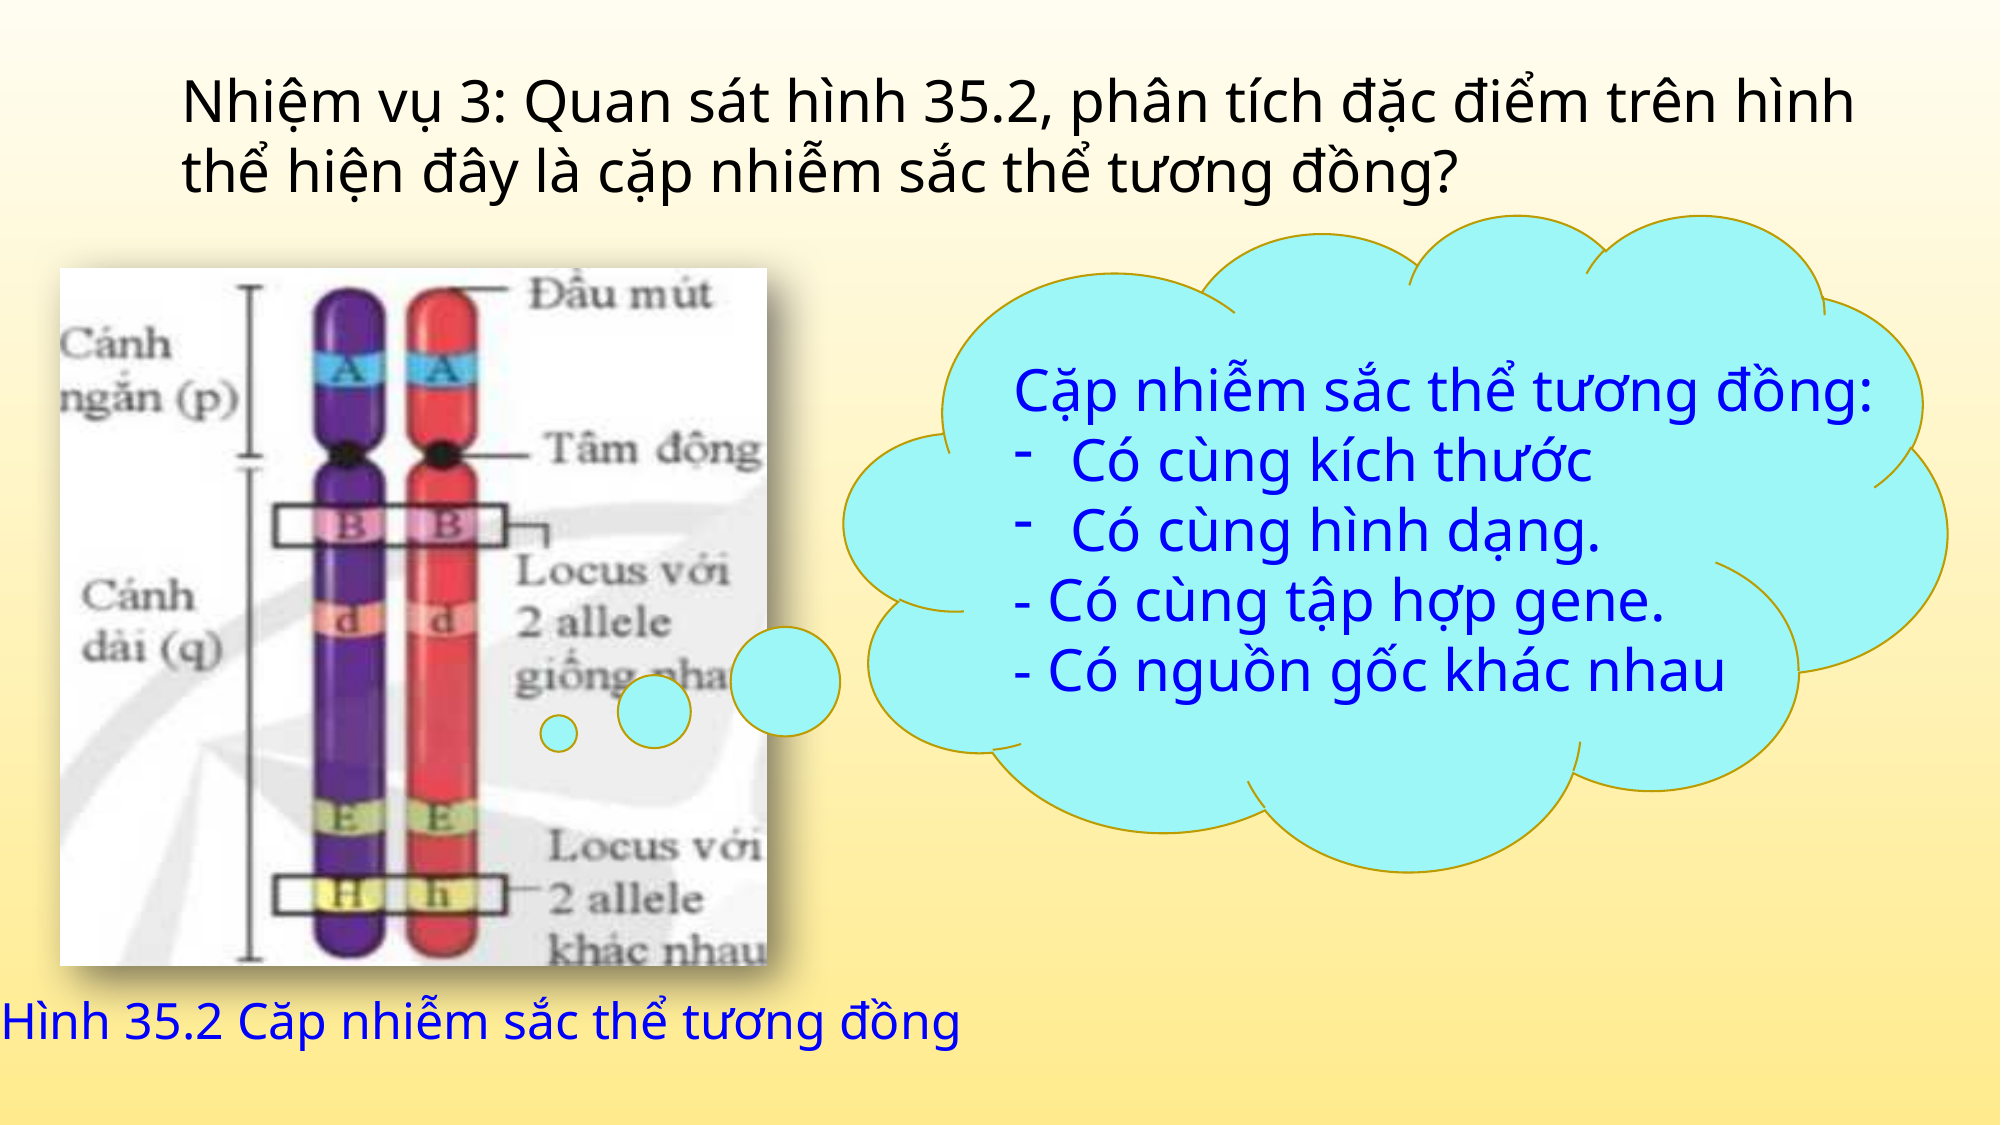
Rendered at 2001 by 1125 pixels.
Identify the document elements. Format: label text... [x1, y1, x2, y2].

text_box [767, 625, 842, 738]
text_box [842, 214, 1903, 874]
picture [60, 268, 767, 966]
text_box [1919, 375, 1924, 435]
text_box Cặp nhiễm sắc thể tương đồng: Có cùng kích thước Có cùng hình dạng. - Có cùng tập hợp gene. - Có nguồn gốc khác nhau [998, 345, 1919, 711]
text_box Hình 35.2 Căp nhiễm sắc thể tương đồng [0, 989, 989, 1060]
text_box Nhiệm vụ 3: Quan sát hình 35.2, phân tích đặc điểm trên hình thể hiện đây là cặp nhiễm sắc thể tương đồng? [166, 57, 1875, 212]
text_box [1919, 455, 1949, 613]
